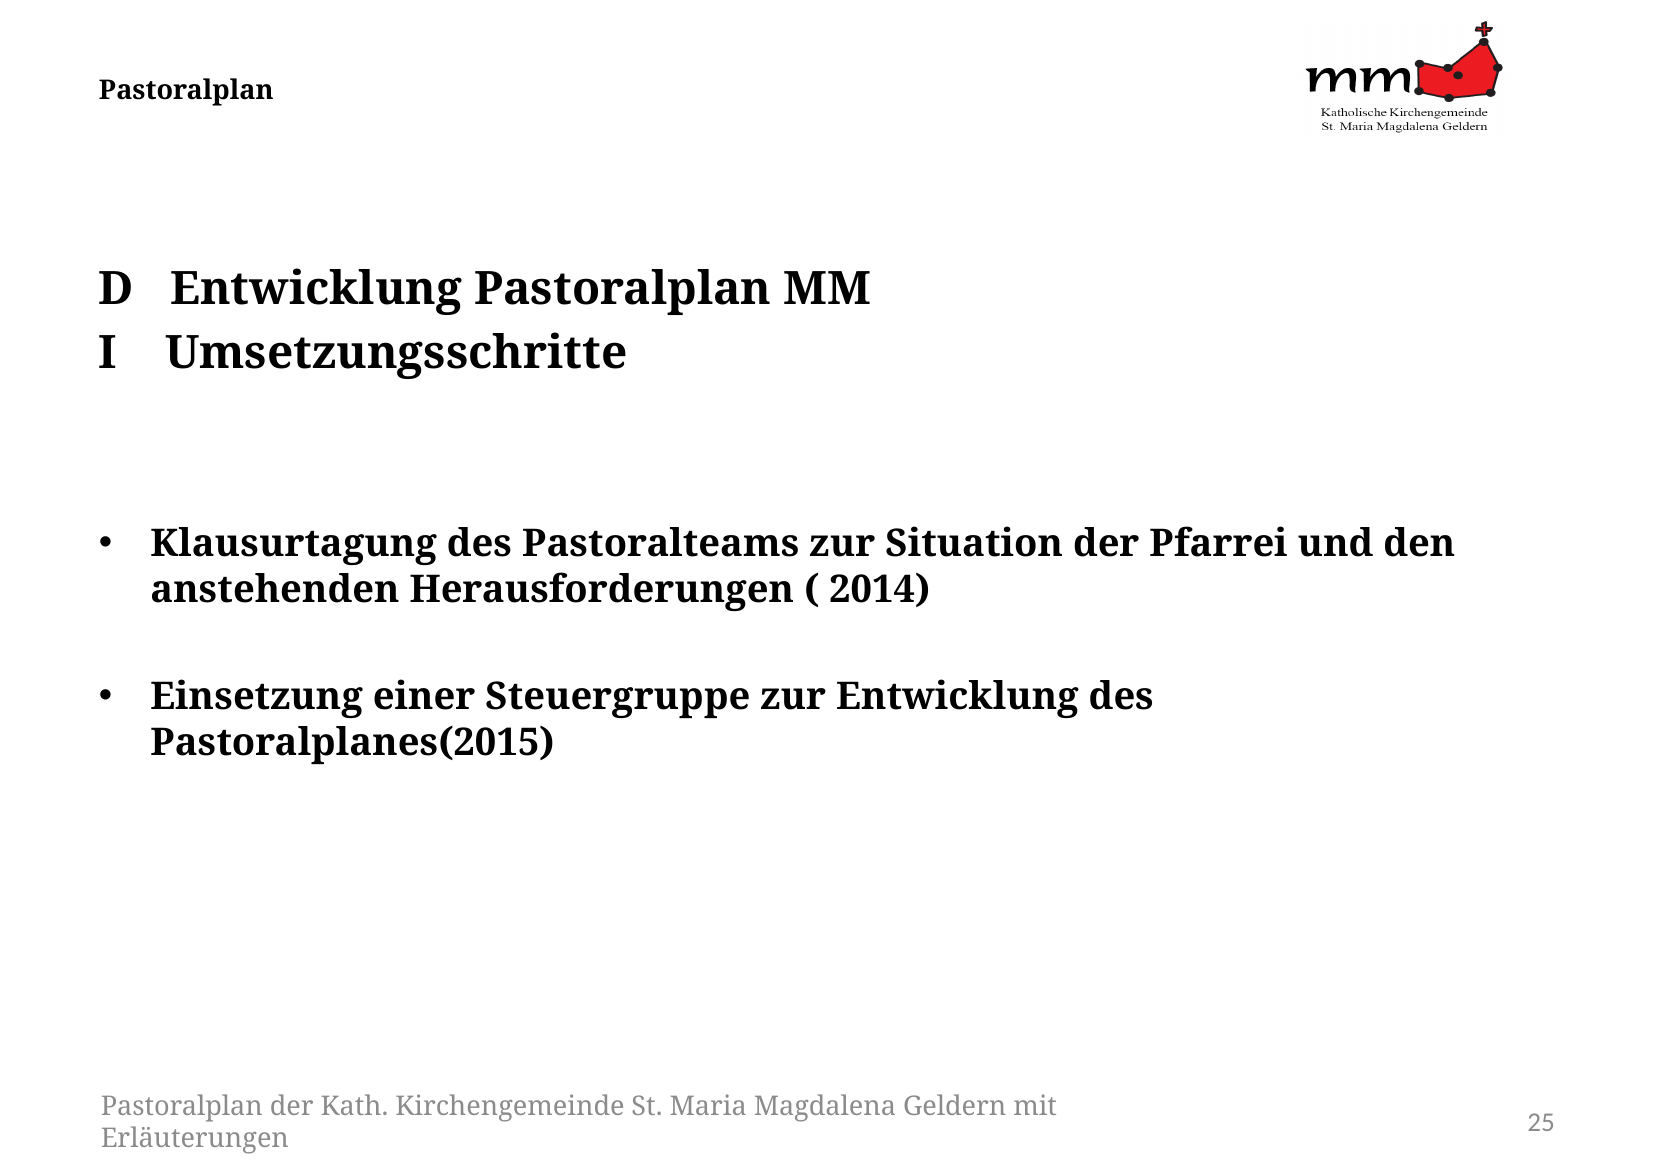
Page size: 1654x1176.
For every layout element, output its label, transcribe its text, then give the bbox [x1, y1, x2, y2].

slide_number 25 [1185, 1089, 1571, 1152]
picture [1293, 17, 1516, 142]
list D Entwicklung Pastoralplan MM I Umsetzungsschritte Klausurtagung des Pastoralteams zur Situation der Pfarrei und den anstehenden Herausforderungen ( 2014) Einsetzung einer Steuergruppe zur Entwicklung des Pastoralplanes(2015) [82, 168, 1571, 1050]
title Pastoralplan [82, 32, 1517, 156]
footer Pastoralplan der Kath. Kirchengemeinde St. Maria Magdalena Geldern mit Erläuterungen [84, 1089, 1089, 1152]
